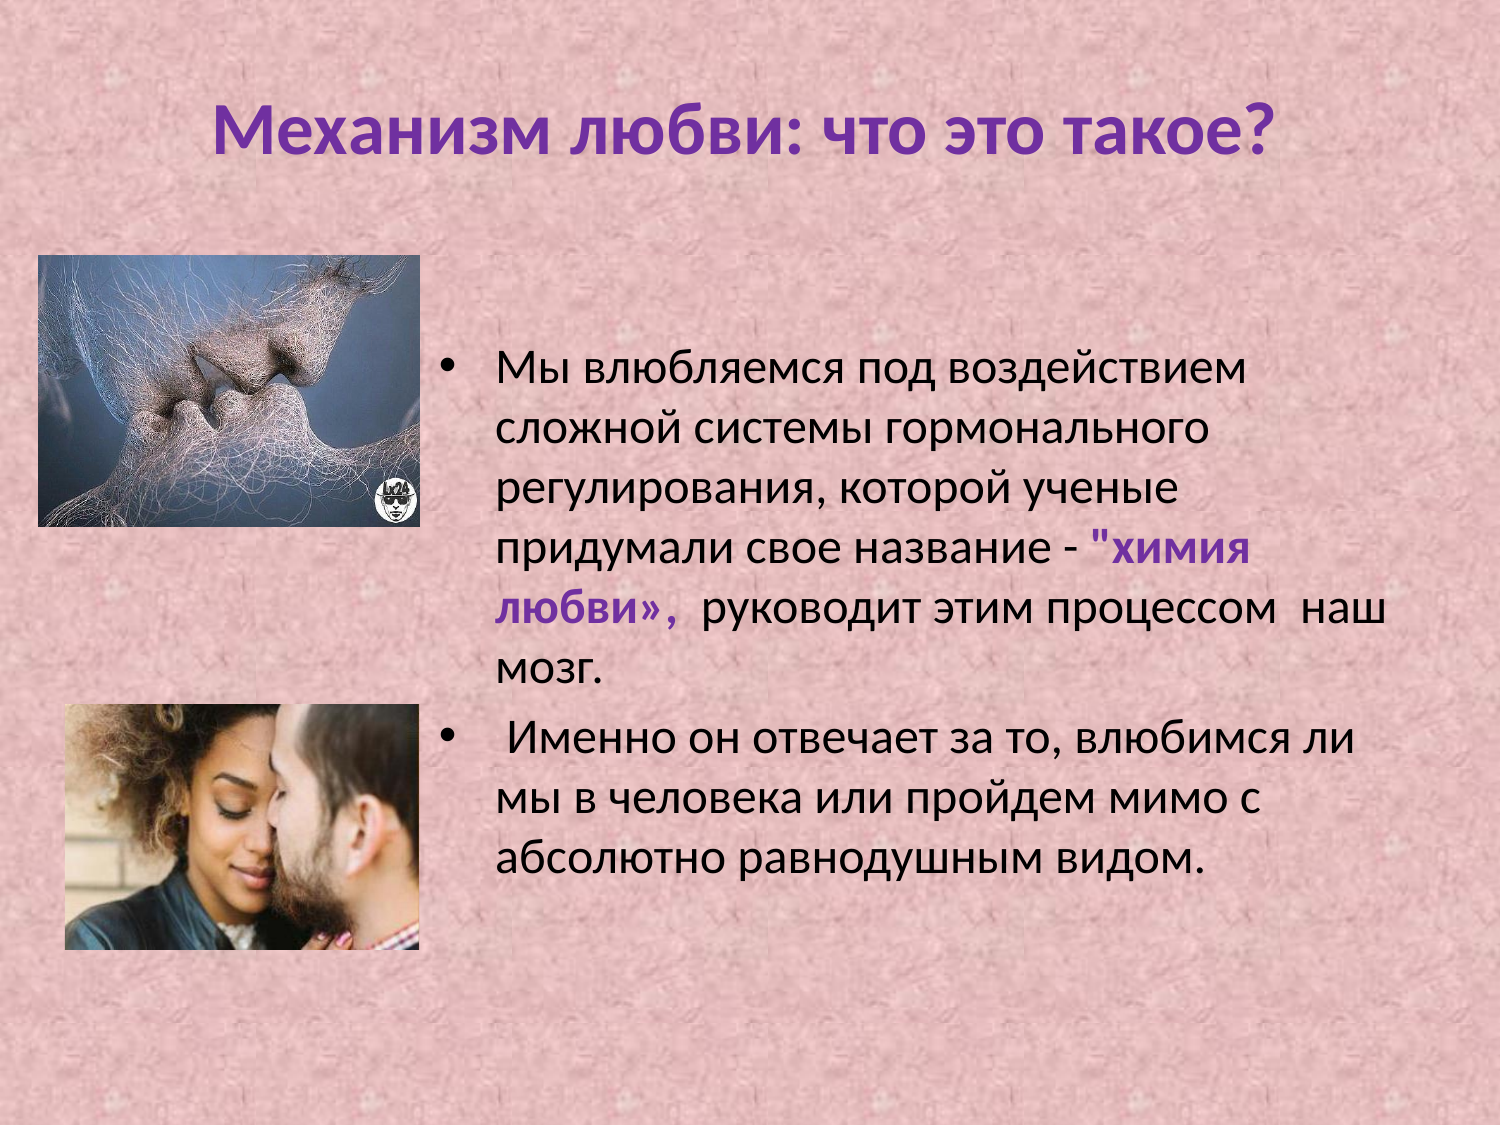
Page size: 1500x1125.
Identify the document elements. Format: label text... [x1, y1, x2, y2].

title Механизм любви: что это такое? [194, 30, 1296, 219]
picture [0, 0, 1500, 1125]
list Мы влюбляемся под воздействием сложной системы гормонального регулирования, которой ученые придумали свое название - "химия любви», руководит этим процессом наш мозг. Именно он отвечает за то, влюбимся ли мы в человека или пройдем мимо с абсолютно равнодушным видом. [423, 326, 1418, 988]
